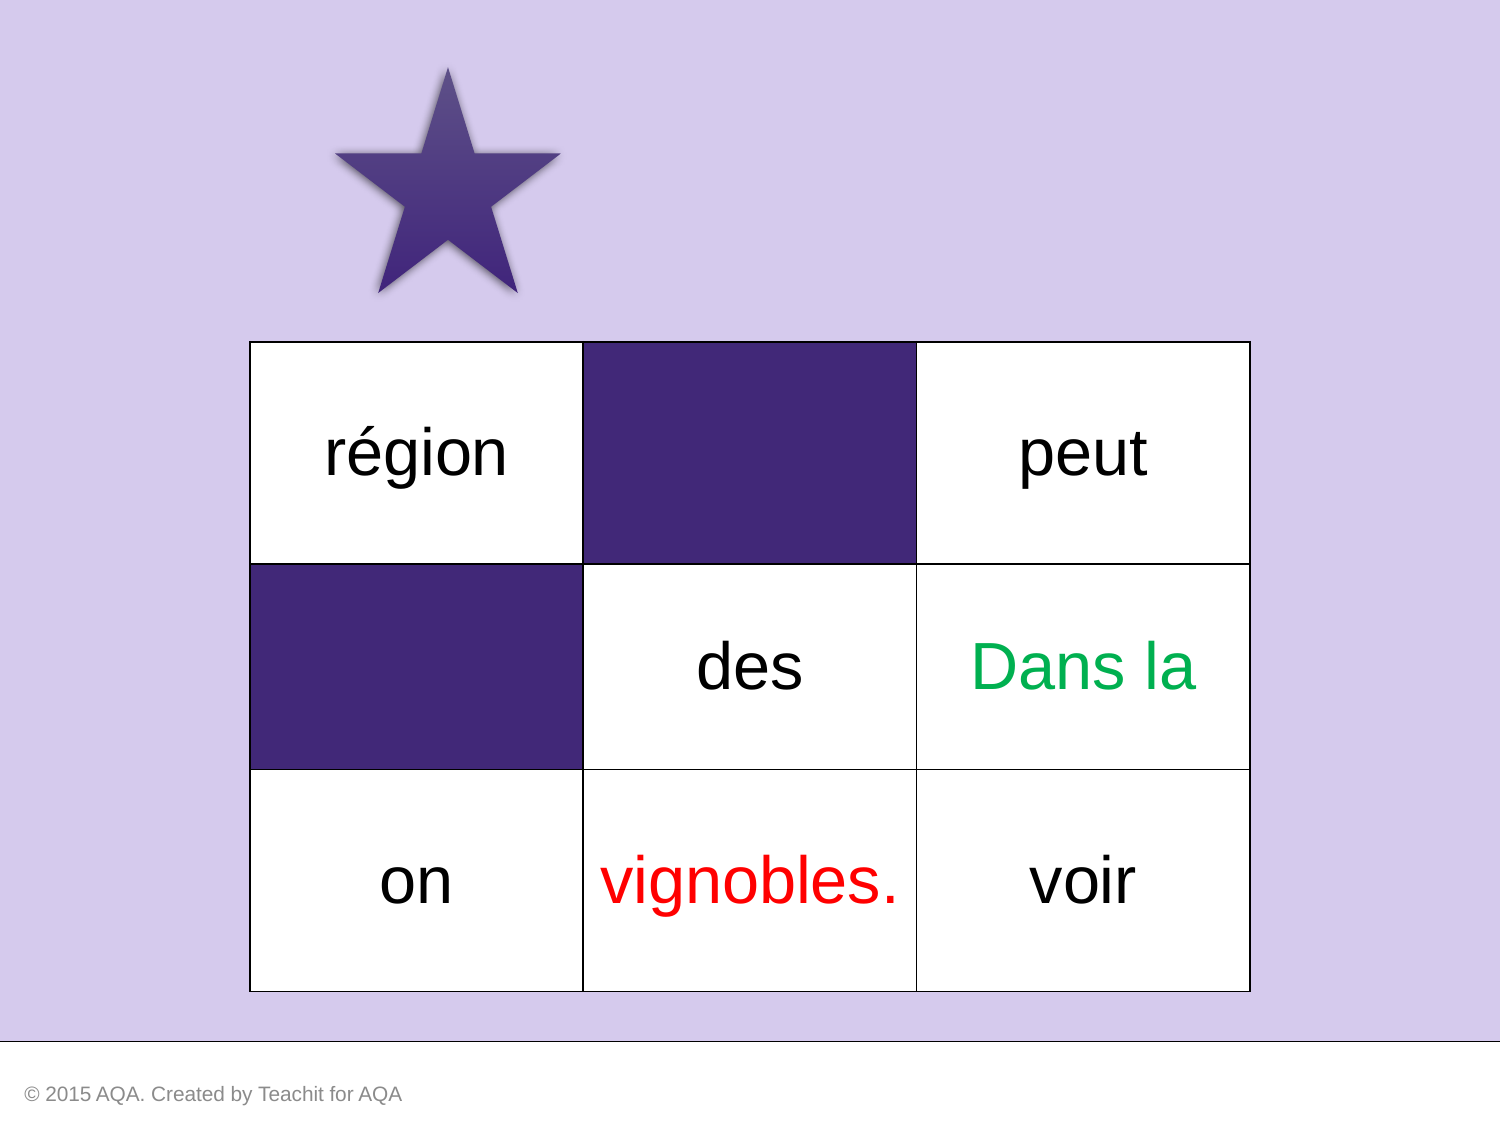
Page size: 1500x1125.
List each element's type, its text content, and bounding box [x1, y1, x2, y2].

text_box [335, 67, 561, 294]
table_header [584, 343, 916, 563]
table_cell [251, 565, 582, 769]
table_header région [251, 343, 582, 563]
table_cell Dans la [917, 565, 1249, 769]
table_cell on [251, 770, 582, 991]
table_cell voir [917, 770, 1249, 991]
table_header peut [917, 343, 1249, 563]
table_cell vignobles. [584, 770, 916, 991]
table_cell des [584, 565, 916, 769]
